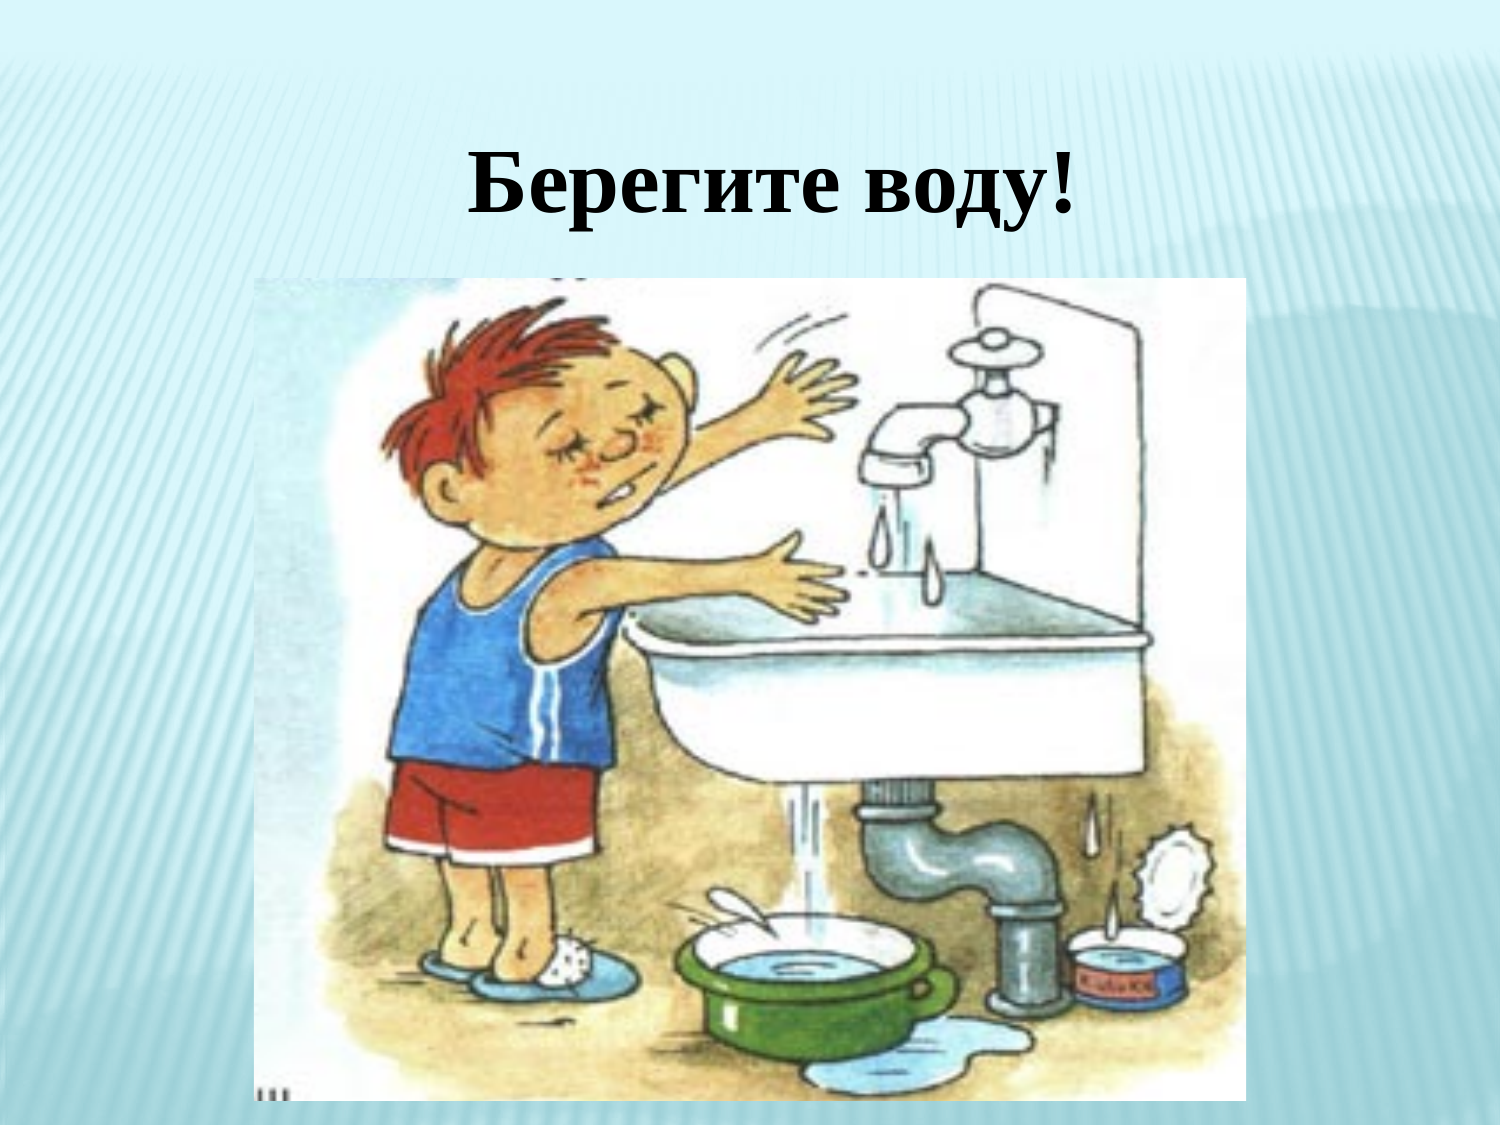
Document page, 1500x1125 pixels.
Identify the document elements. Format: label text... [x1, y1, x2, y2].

text_box Берегите воду! [218, 113, 1329, 239]
picture [253, 278, 1247, 1101]
